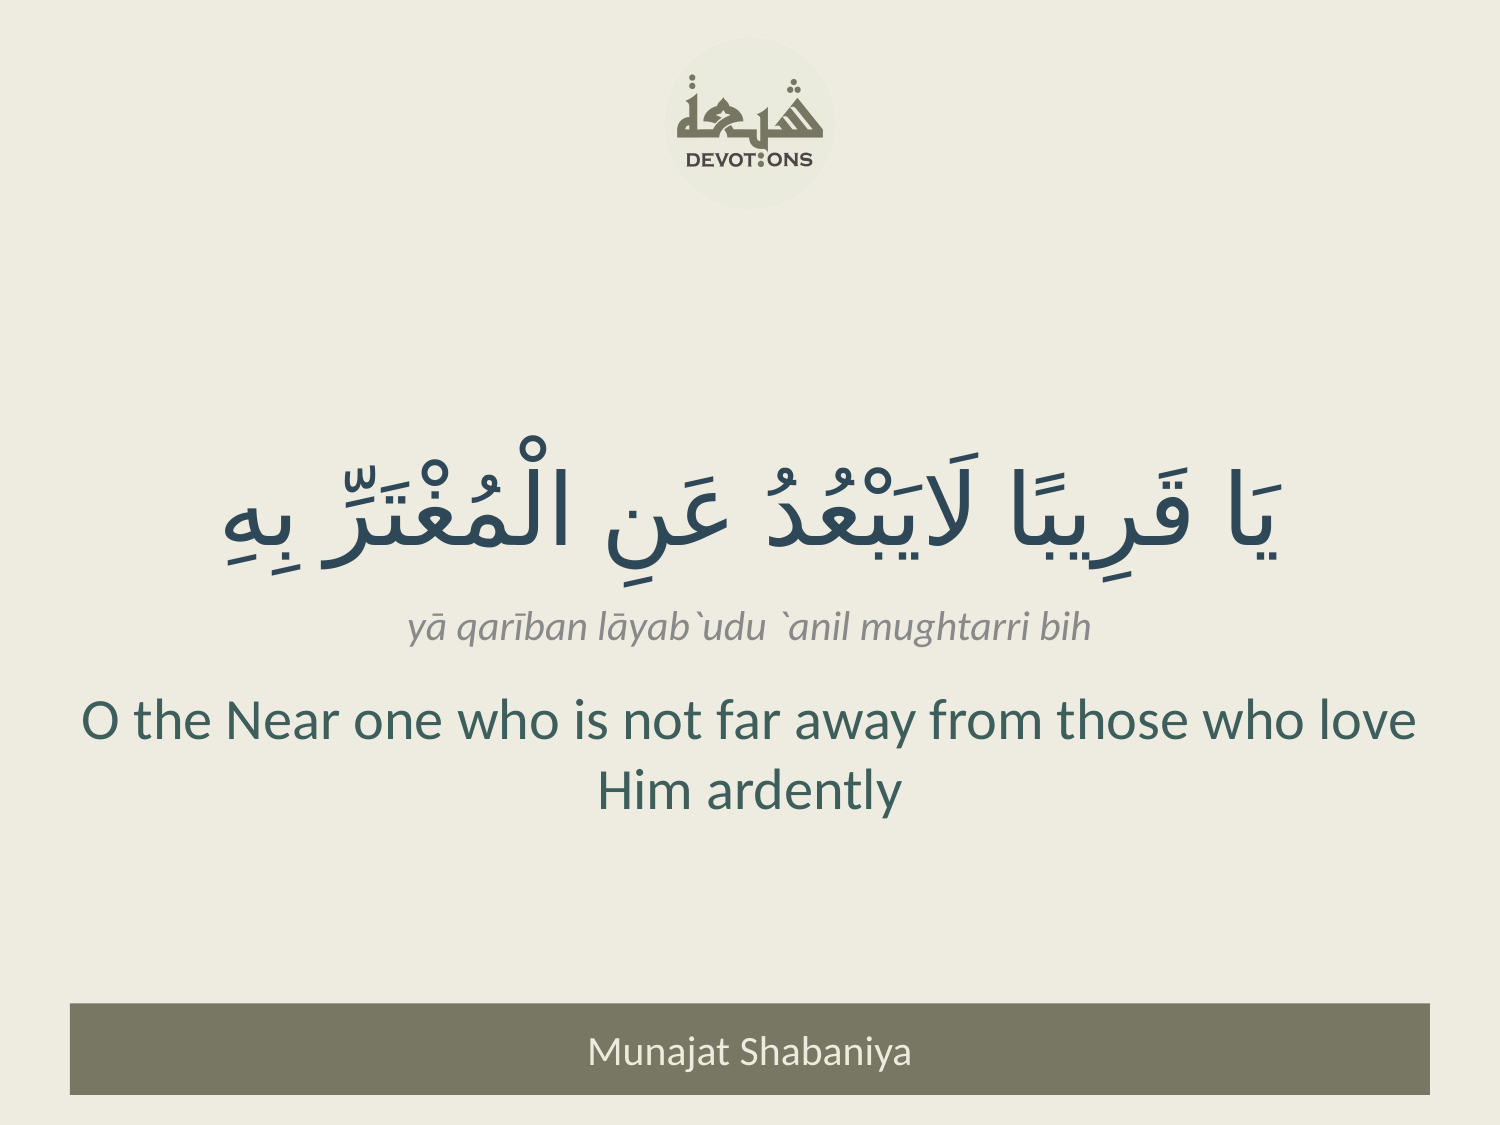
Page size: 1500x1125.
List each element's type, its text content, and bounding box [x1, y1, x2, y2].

list Munajat Shabaniya [69, 1003, 1430, 1095]
list يَا قَرِيبًا لَايَبْعُدُ عَنِ الْمُغْتَرِّ بِهِ yā qarīban lāyab`udu `anil mughtarri bih O the Near one who is not far away from those who love Him ardently [69, 203, 1430, 1003]
picture [656, 29, 844, 203]
